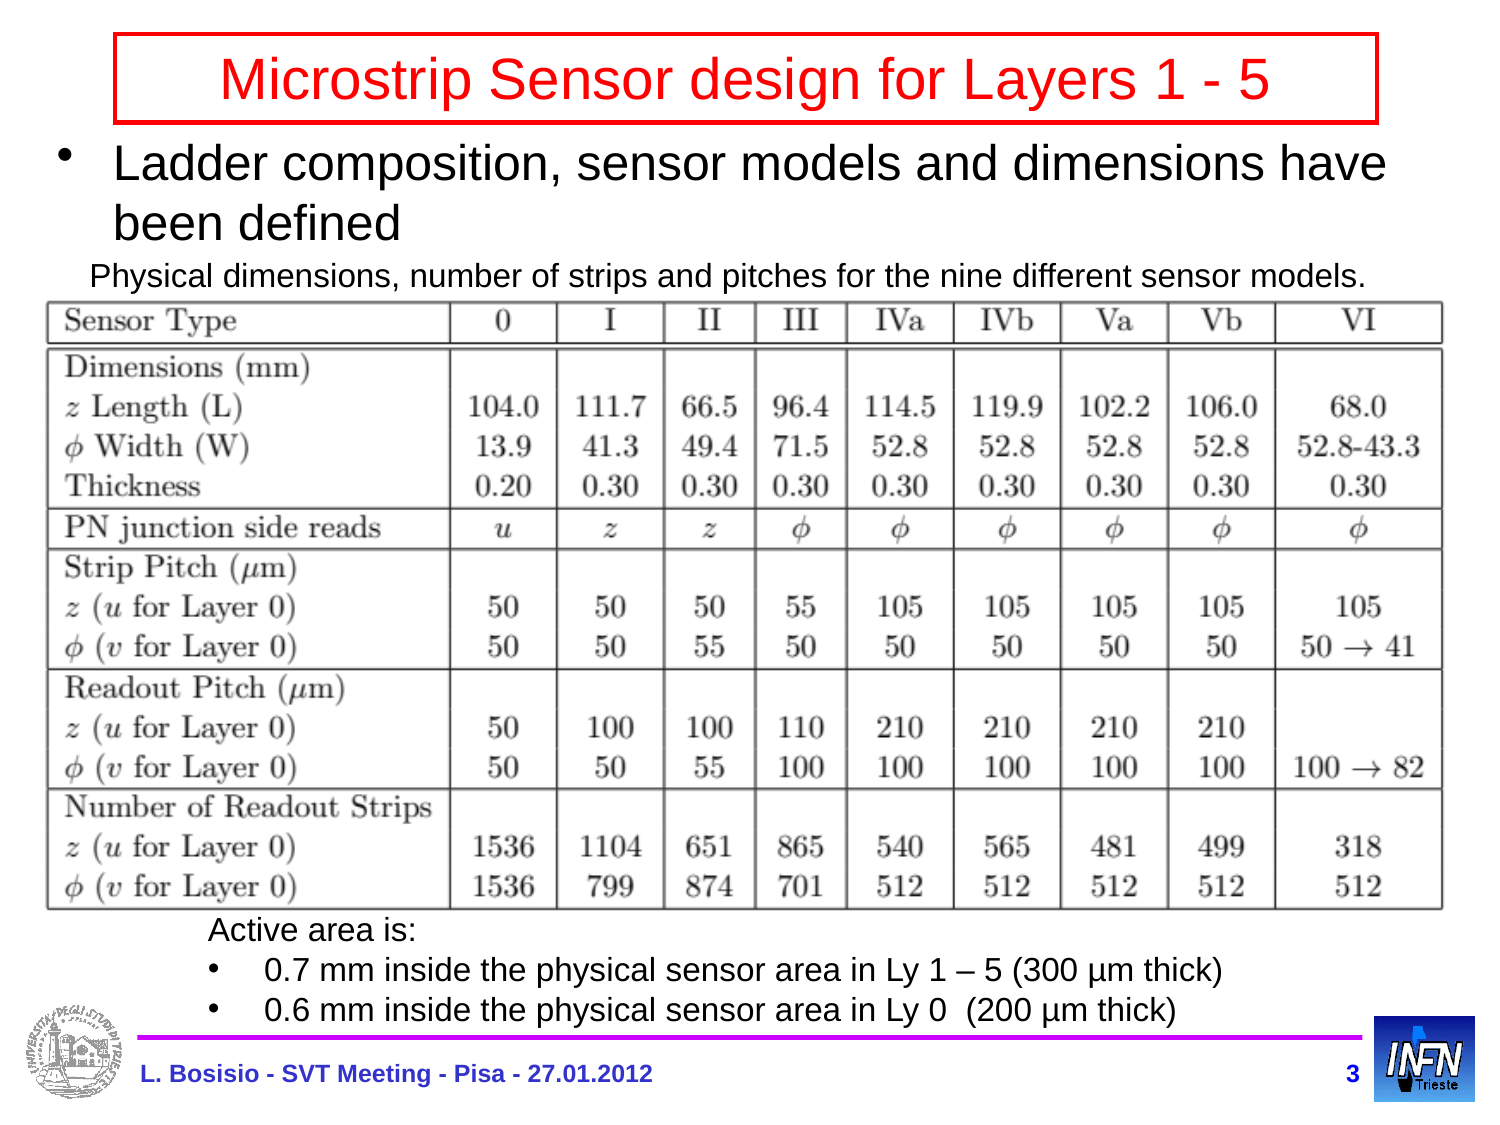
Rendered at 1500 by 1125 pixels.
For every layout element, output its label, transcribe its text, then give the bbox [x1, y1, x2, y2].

list Ladder composition, sensor models and dimensions have been defined [41, 123, 1449, 283]
footer L. Bosisio - SVT Meeting - Pisa - 27.01.2012 [125, 1050, 1312, 1100]
slide_number 3 [1312, 1050, 1375, 1100]
footer L. Bosisio - SVT Meeting - Pisa - 27.01.2012 [1375, 1050, 1400, 1100]
text_box Physical dimensions, number of strips and pitches for the nine different sensor models. [74, 247, 1429, 283]
picture [24, 1002, 125, 1101]
title Microstrip Sensor design for Layers 1 - 5 [113, 32, 1379, 123]
picture [1374, 1016, 1475, 1102]
picture [31, 284, 1454, 916]
text_box Active area is: 0.7 mm inside the physical sensor area in Ly 1 – 5 (300 µm thick) 0.6 mm inside the physical sensor area in Ly 0 (200 µm thick) [193, 924, 1240, 1036]
